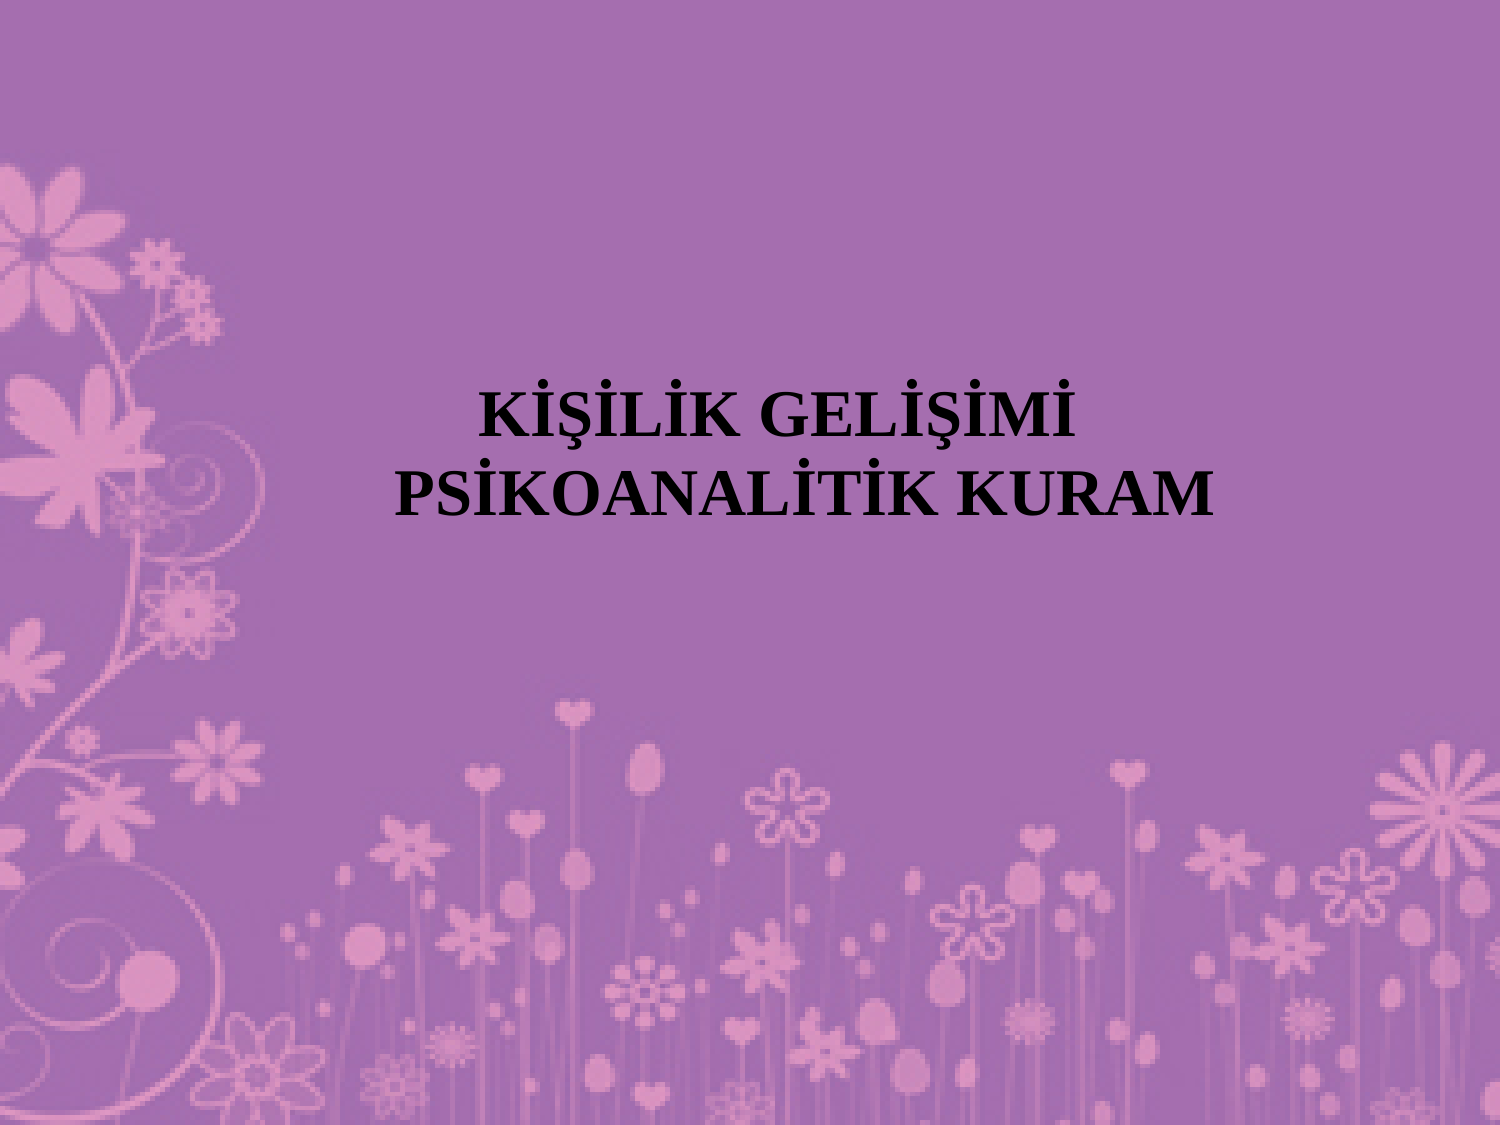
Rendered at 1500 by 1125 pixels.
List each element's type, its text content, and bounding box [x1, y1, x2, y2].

picture [0, 0, 1500, 1125]
text_box KİŞİLİK GELİŞİMİ PSİKOANALİTİK KURAM [312, 361, 1258, 537]
